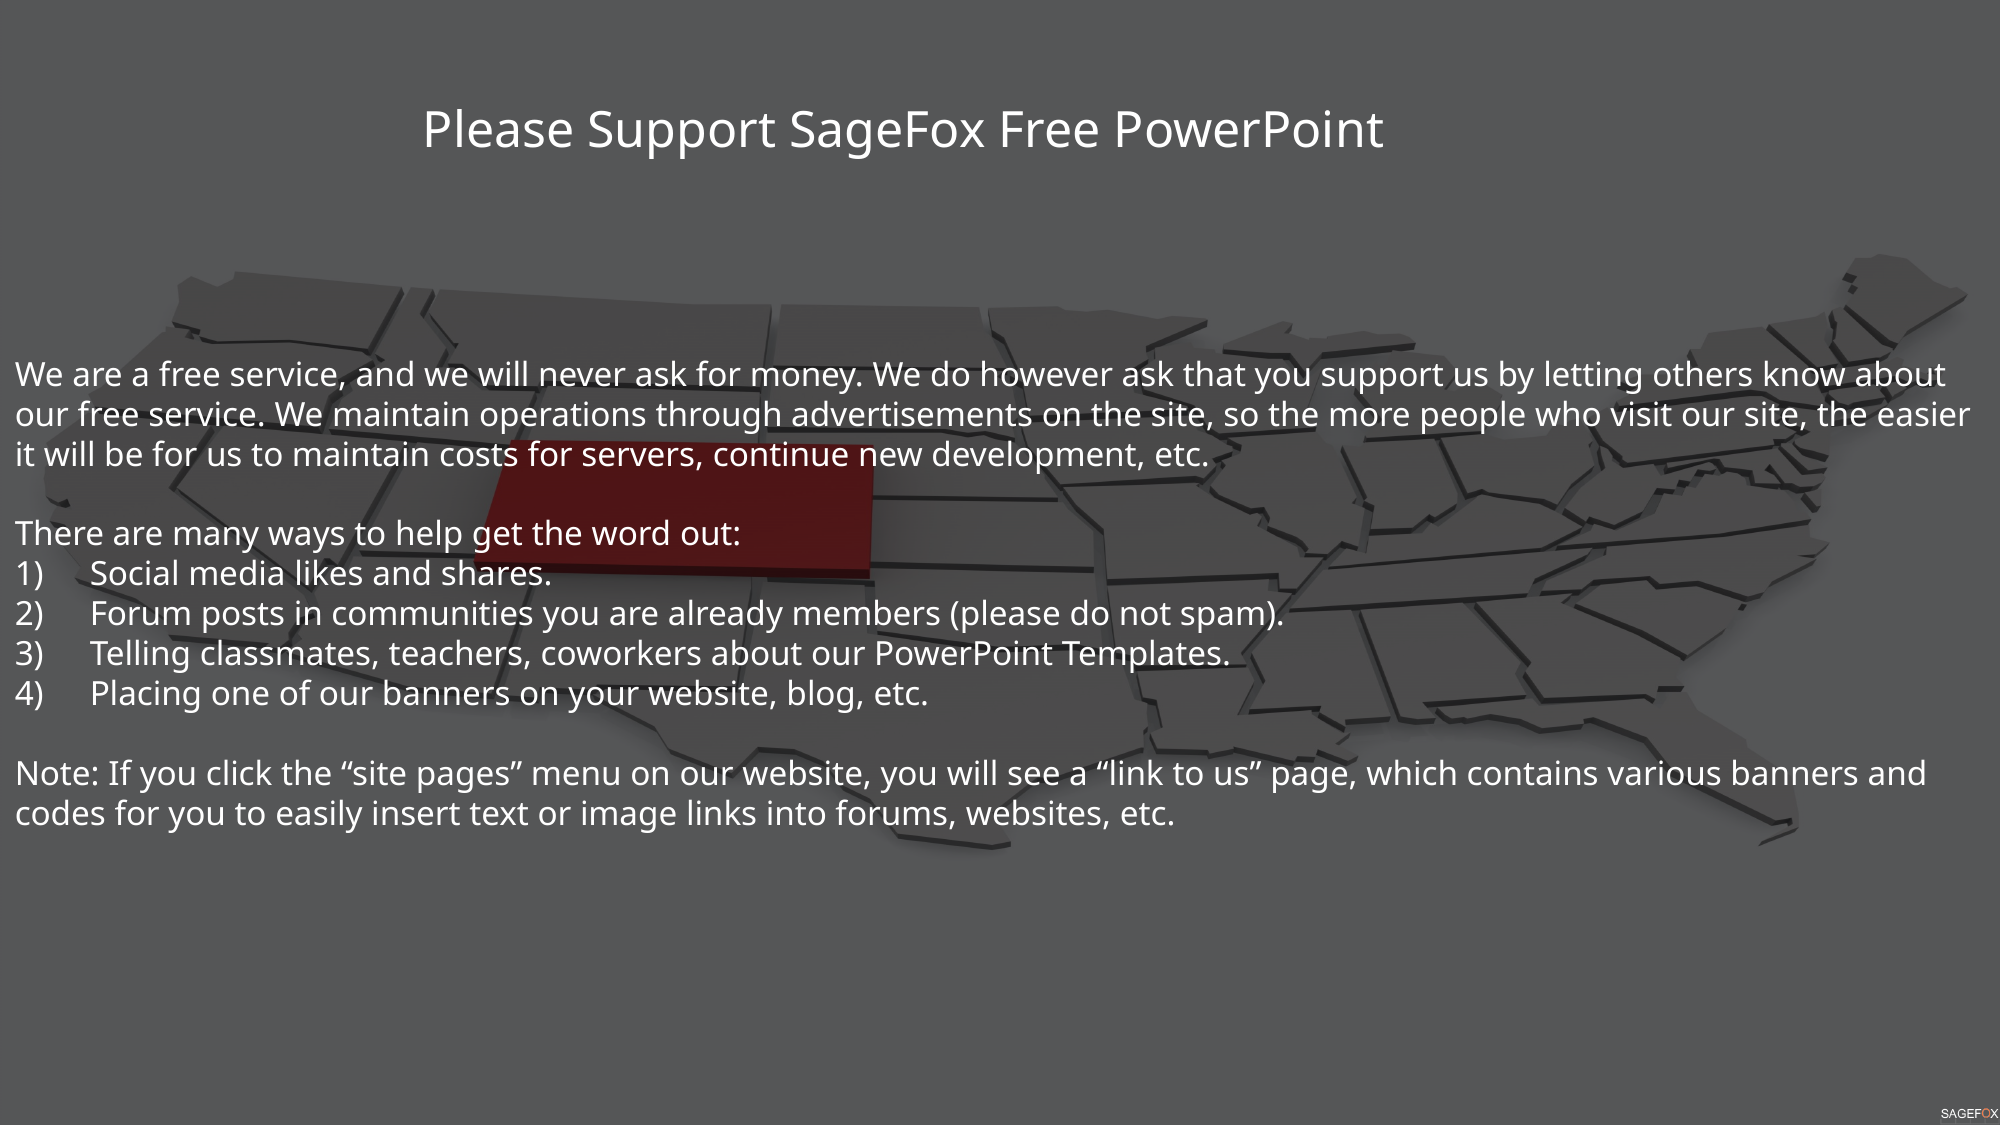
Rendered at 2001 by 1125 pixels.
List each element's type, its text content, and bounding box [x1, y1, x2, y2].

text_box We are a free service, and we will never ask for money. We do however ask that you support us by letting others know about our free service. We maintain operations through advertisements on the site, so the more people who visit our site, the easier it will be for us to maintain costs for servers, continue new development, etc. There are many ways to help get the word out: Social media likes and shares. Forum posts in communities you are already members (please do not spam). Telling classmates, teachers, coworkers about our PowerPoint Templates. Placing one of our banners on your website, blog, etc. Note: If you click the “site pages” menu on our website, you will see a “link to us” page, which contains various banners and codes for you to easily insert text or image links into forums, websites, etc. [0, 0, 2000, 1125]
title Please Support SageFox Free PowerPoint [363, 72, 1444, 190]
